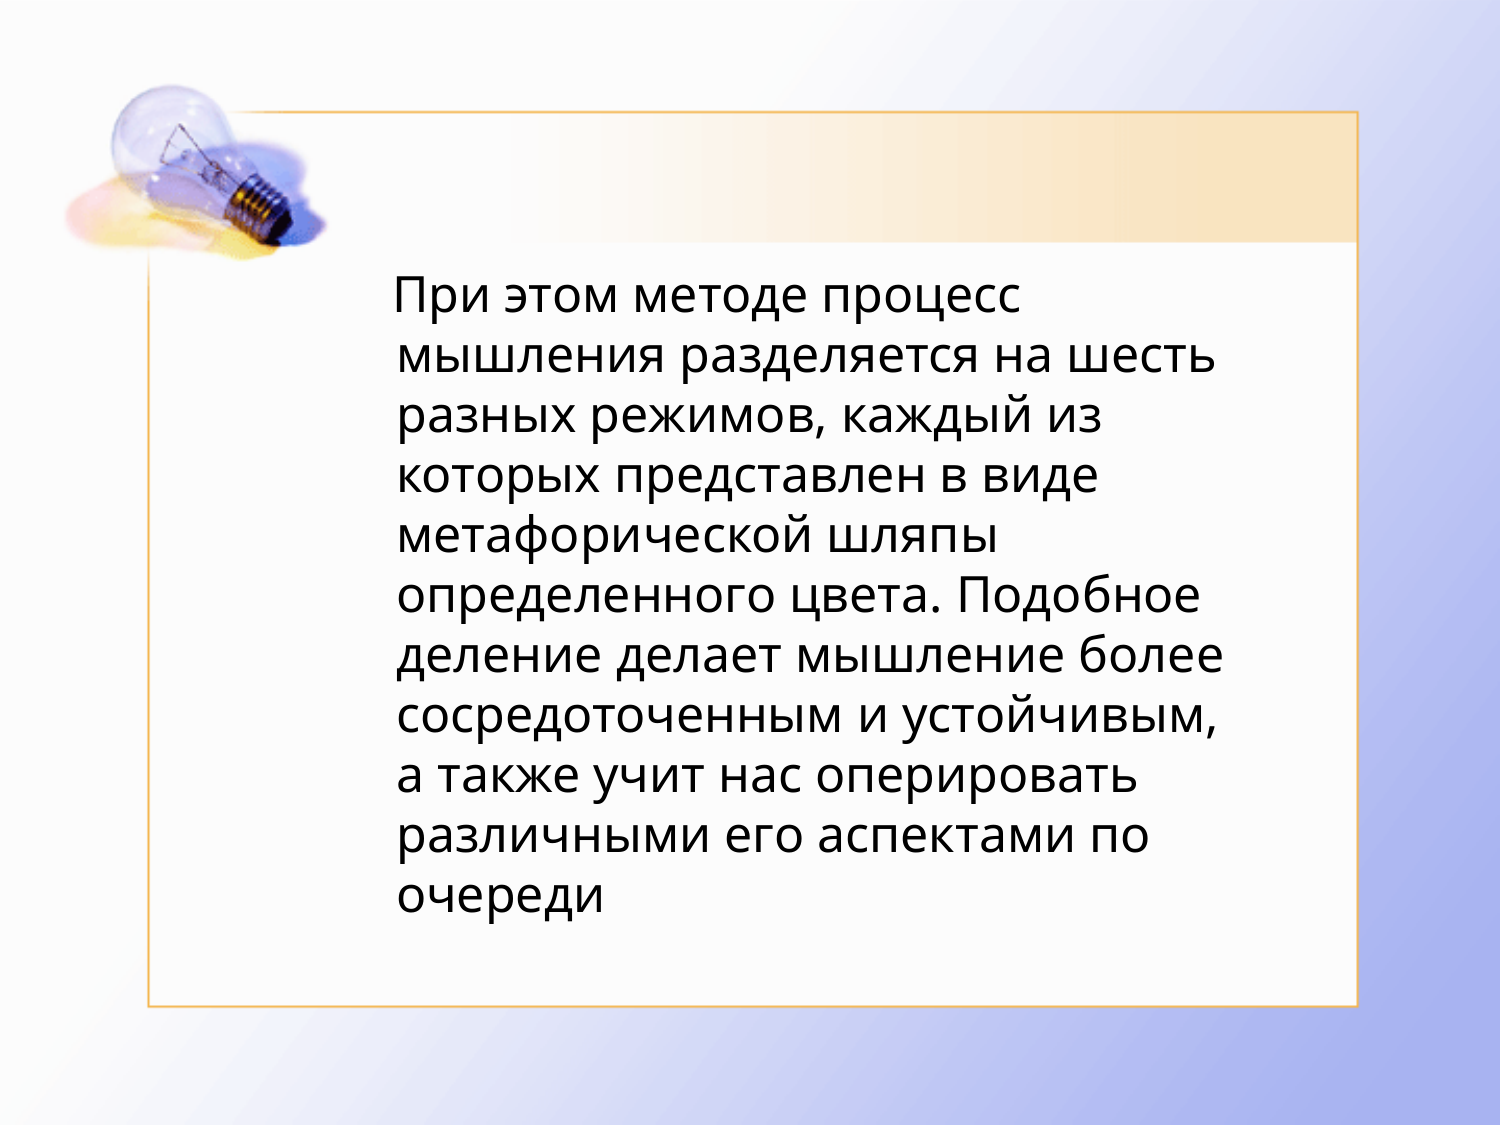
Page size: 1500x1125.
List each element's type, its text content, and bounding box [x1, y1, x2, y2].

picture [0, 0, 1500, 1125]
list При этом методе процесс мышления разделяется на шесть разных режимов, каждый из которых представлен в виде метафорической шляпы определенного цвета. Подобное деление делает мышление более сосредоточенным и устойчивым, а также учит нас оперировать различными его аспектами по очереди [324, 255, 1276, 977]
